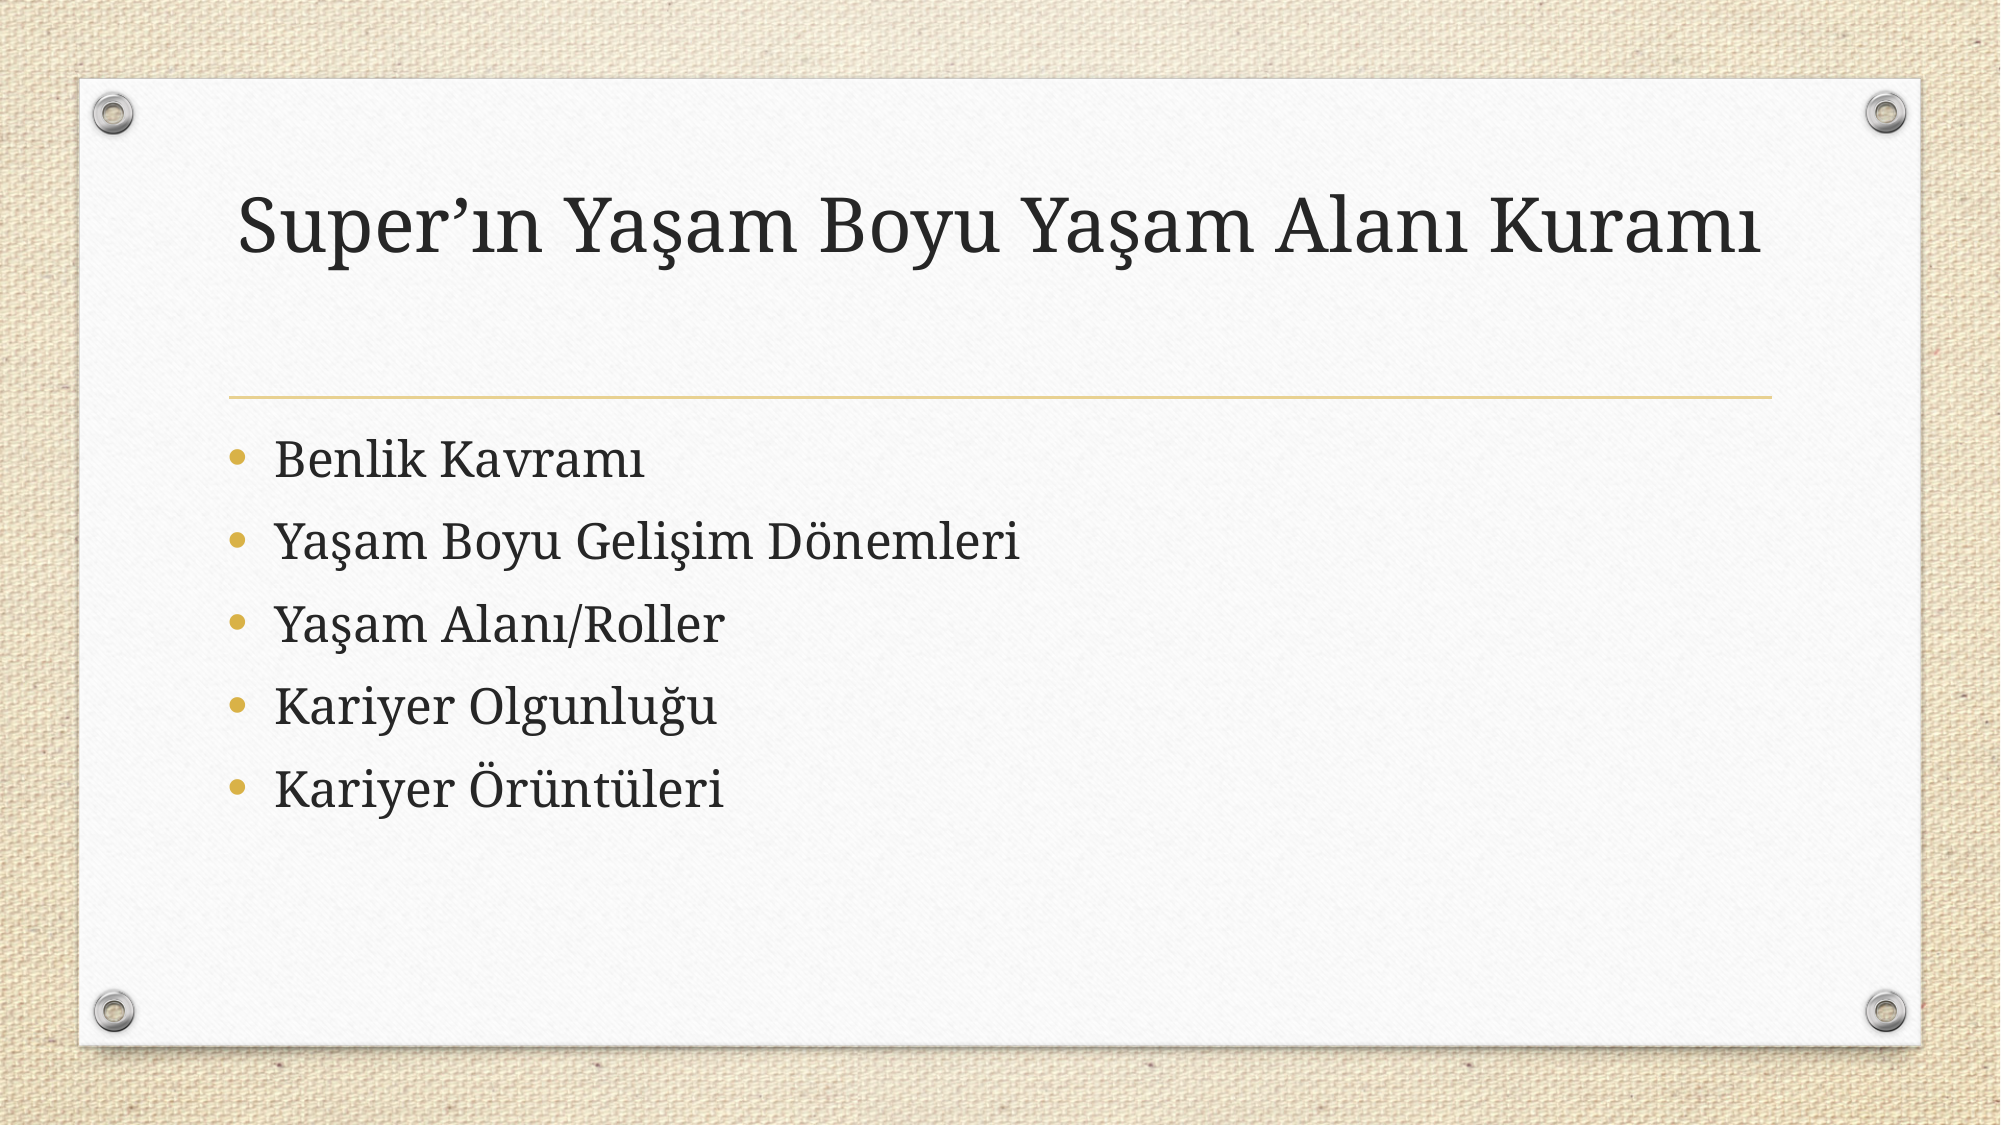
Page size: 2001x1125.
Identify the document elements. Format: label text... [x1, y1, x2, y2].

picture [0, 0, 2001, 1125]
list Benlik Kavramı Yaşam Boyu Gelişim Dönemleri Yaşam Alanı/Roller Kariyer Olgunluğu Kariyer Örüntüleri [212, 419, 1788, 964]
title Super’ın Yaşam Boyu Yaşam Alanı Kuramı [212, 161, 1788, 375]
